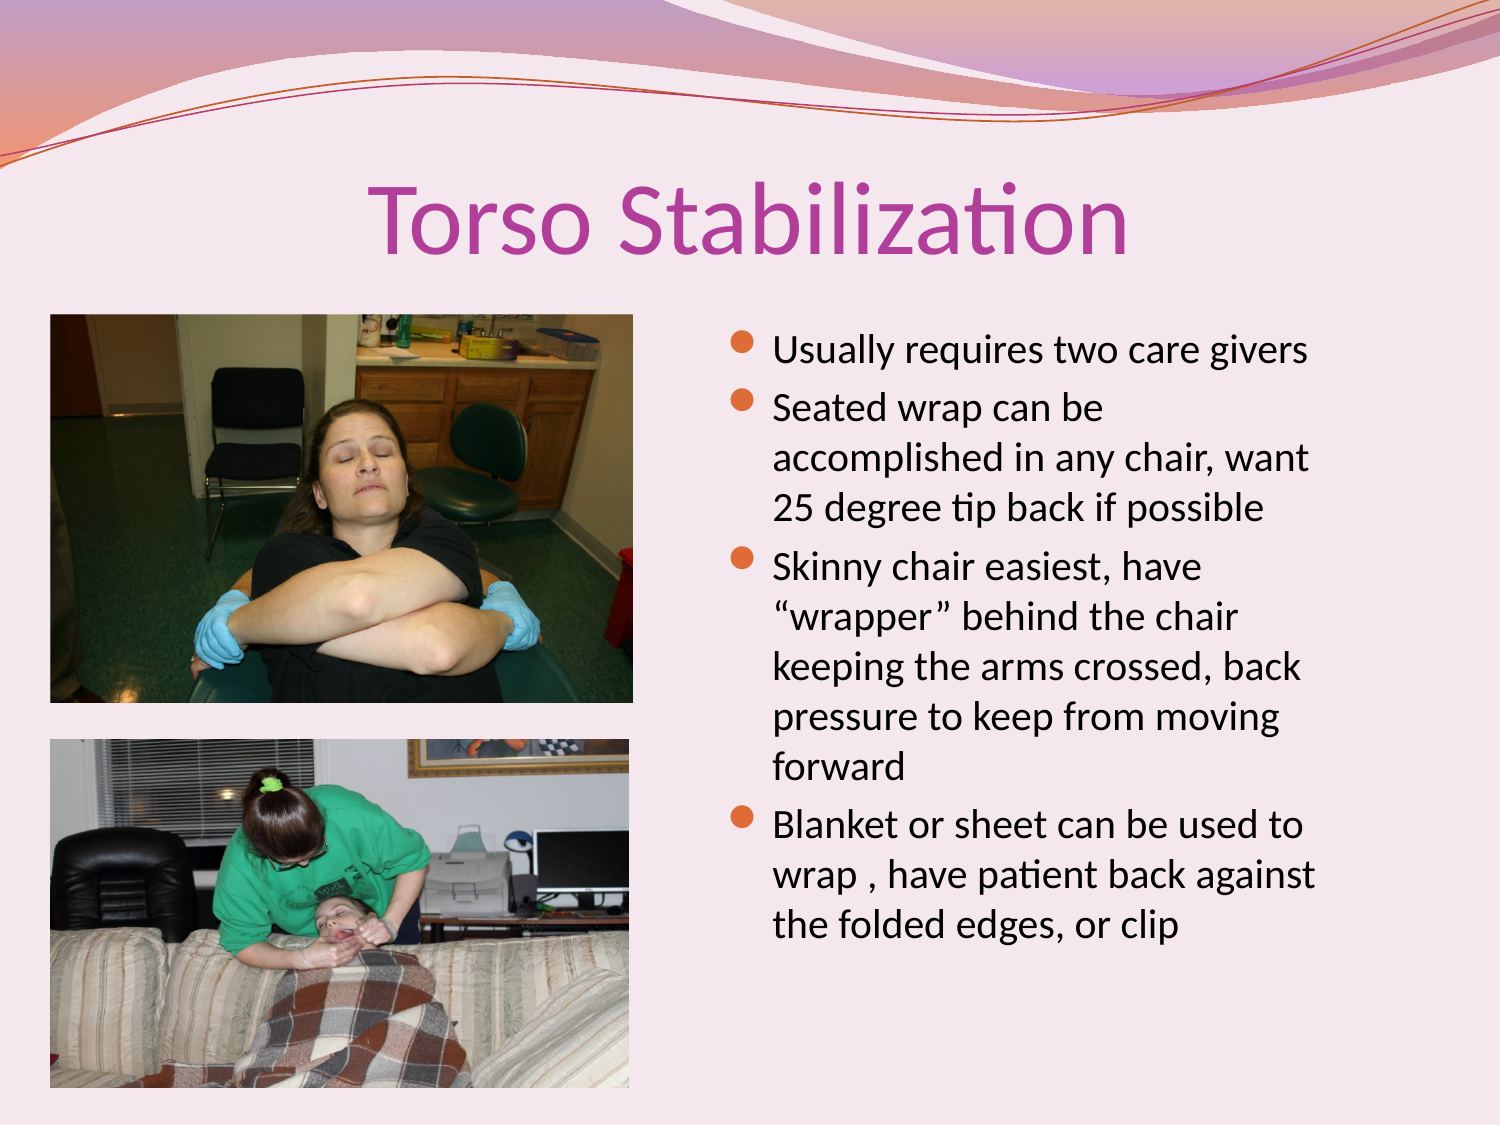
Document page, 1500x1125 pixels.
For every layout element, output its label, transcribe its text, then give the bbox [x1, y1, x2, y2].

title Torso Stabilization [75, 115, 1425, 303]
list Usually requires two care givers Seated wrap can be accomplished in any chair, want 25 degree tip back if possible Skinny chair easiest, have “wrapper” behind the chair keeping the arms crossed, back pressure to keep from moving forward Blanket or sheet can be used to wrap , have patient back against the folded edges, or clip [712, 314, 1350, 1103]
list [50, 314, 633, 703]
picture [49, 739, 629, 1088]
